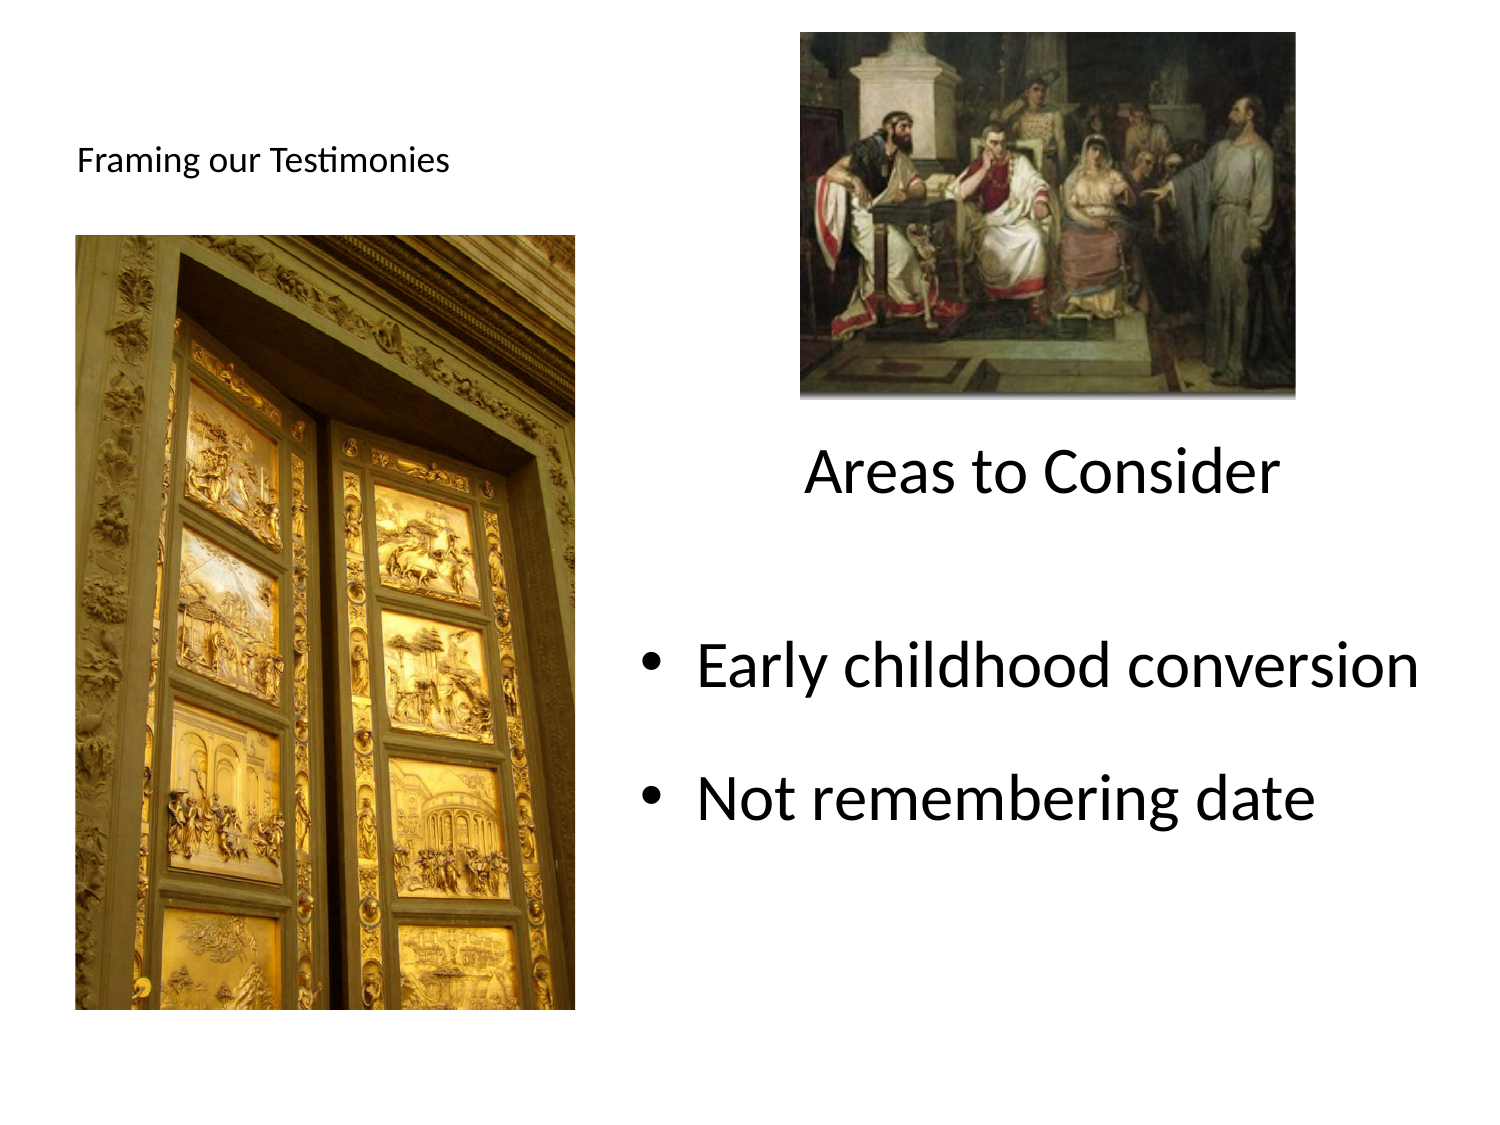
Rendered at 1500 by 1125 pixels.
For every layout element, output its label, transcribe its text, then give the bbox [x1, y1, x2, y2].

picture [75, 235, 576, 1011]
text_box Early childhood conversion Not remembering date [624, 572, 1475, 888]
picture [799, 32, 1296, 401]
list Areas to Consider [586, 419, 1500, 538]
text_box Framing our Testimonies [62, 37, 576, 188]
